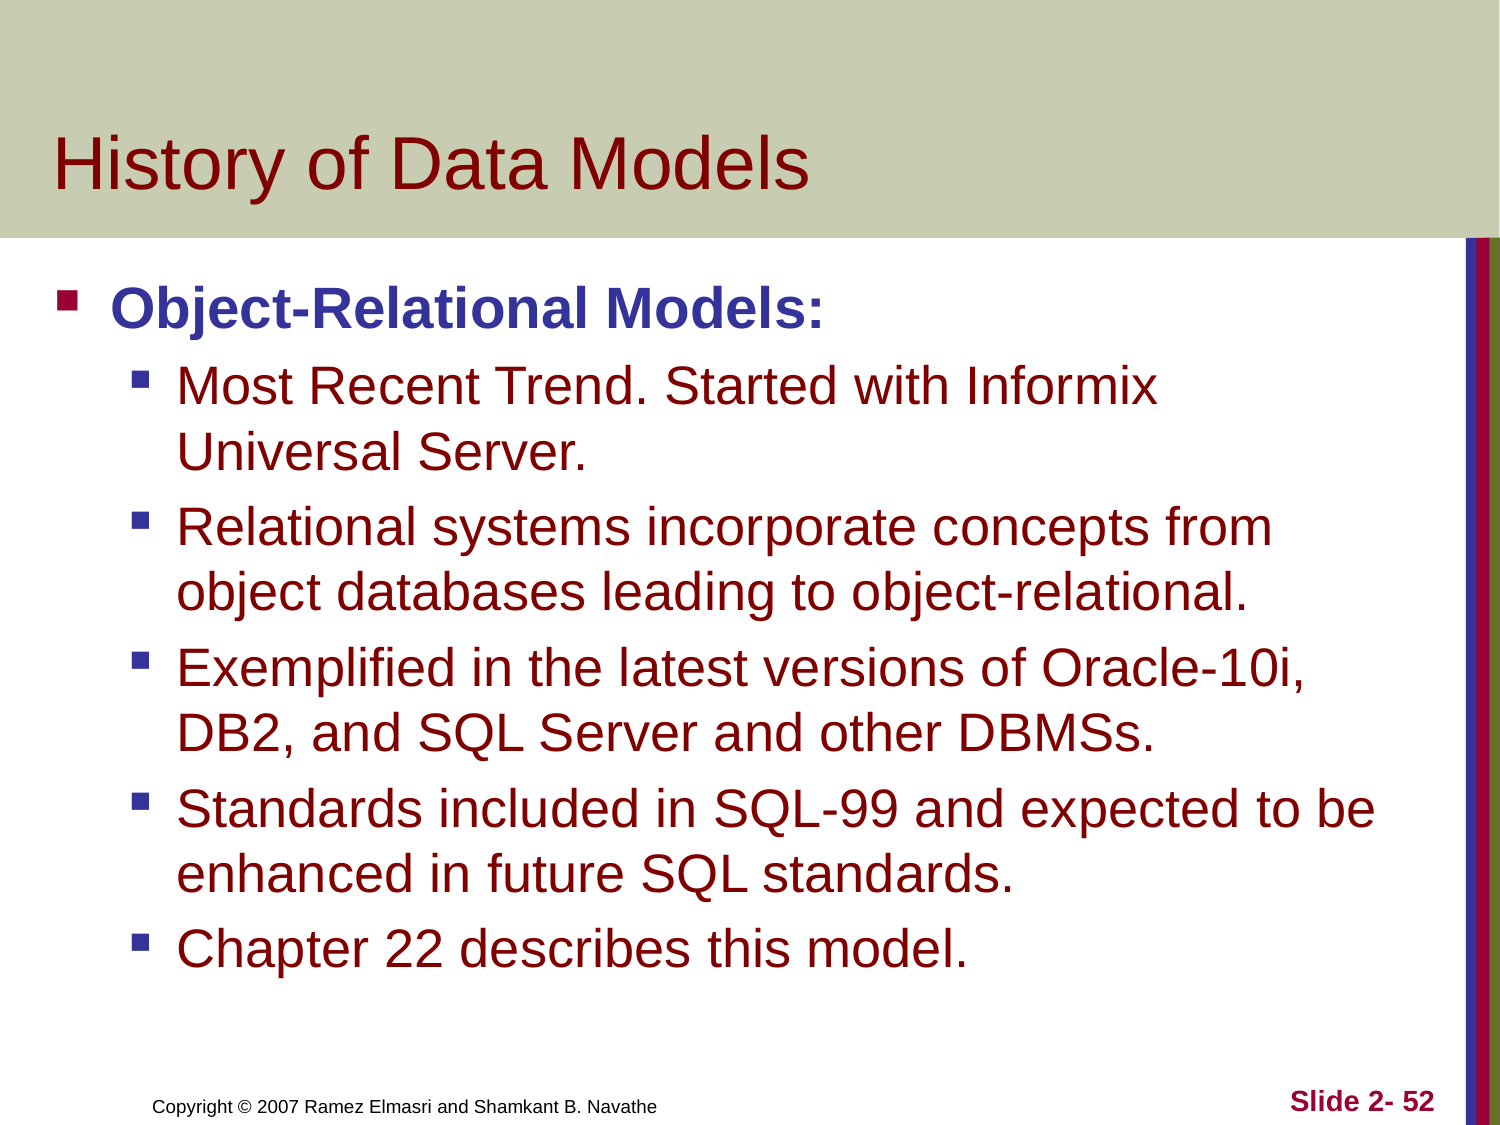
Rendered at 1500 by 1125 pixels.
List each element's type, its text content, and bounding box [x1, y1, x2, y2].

title History of Data Models [37, 49, 1317, 213]
list Object-Relational Models: Most Recent Trend. Started with Informix Universal Server. Relational systems incorporate concepts from object databases leading to object-relational. Exemplified in the latest versions of Oracle-10i, DB2, and SQL Server and other DBMSs. Standards included in SQL-99 and expected to be enhanced in future SQL standards. Chapter 22 describes this model. [39, 262, 1400, 1013]
slide_number Slide 2- 52 [1137, 1050, 1450, 1125]
